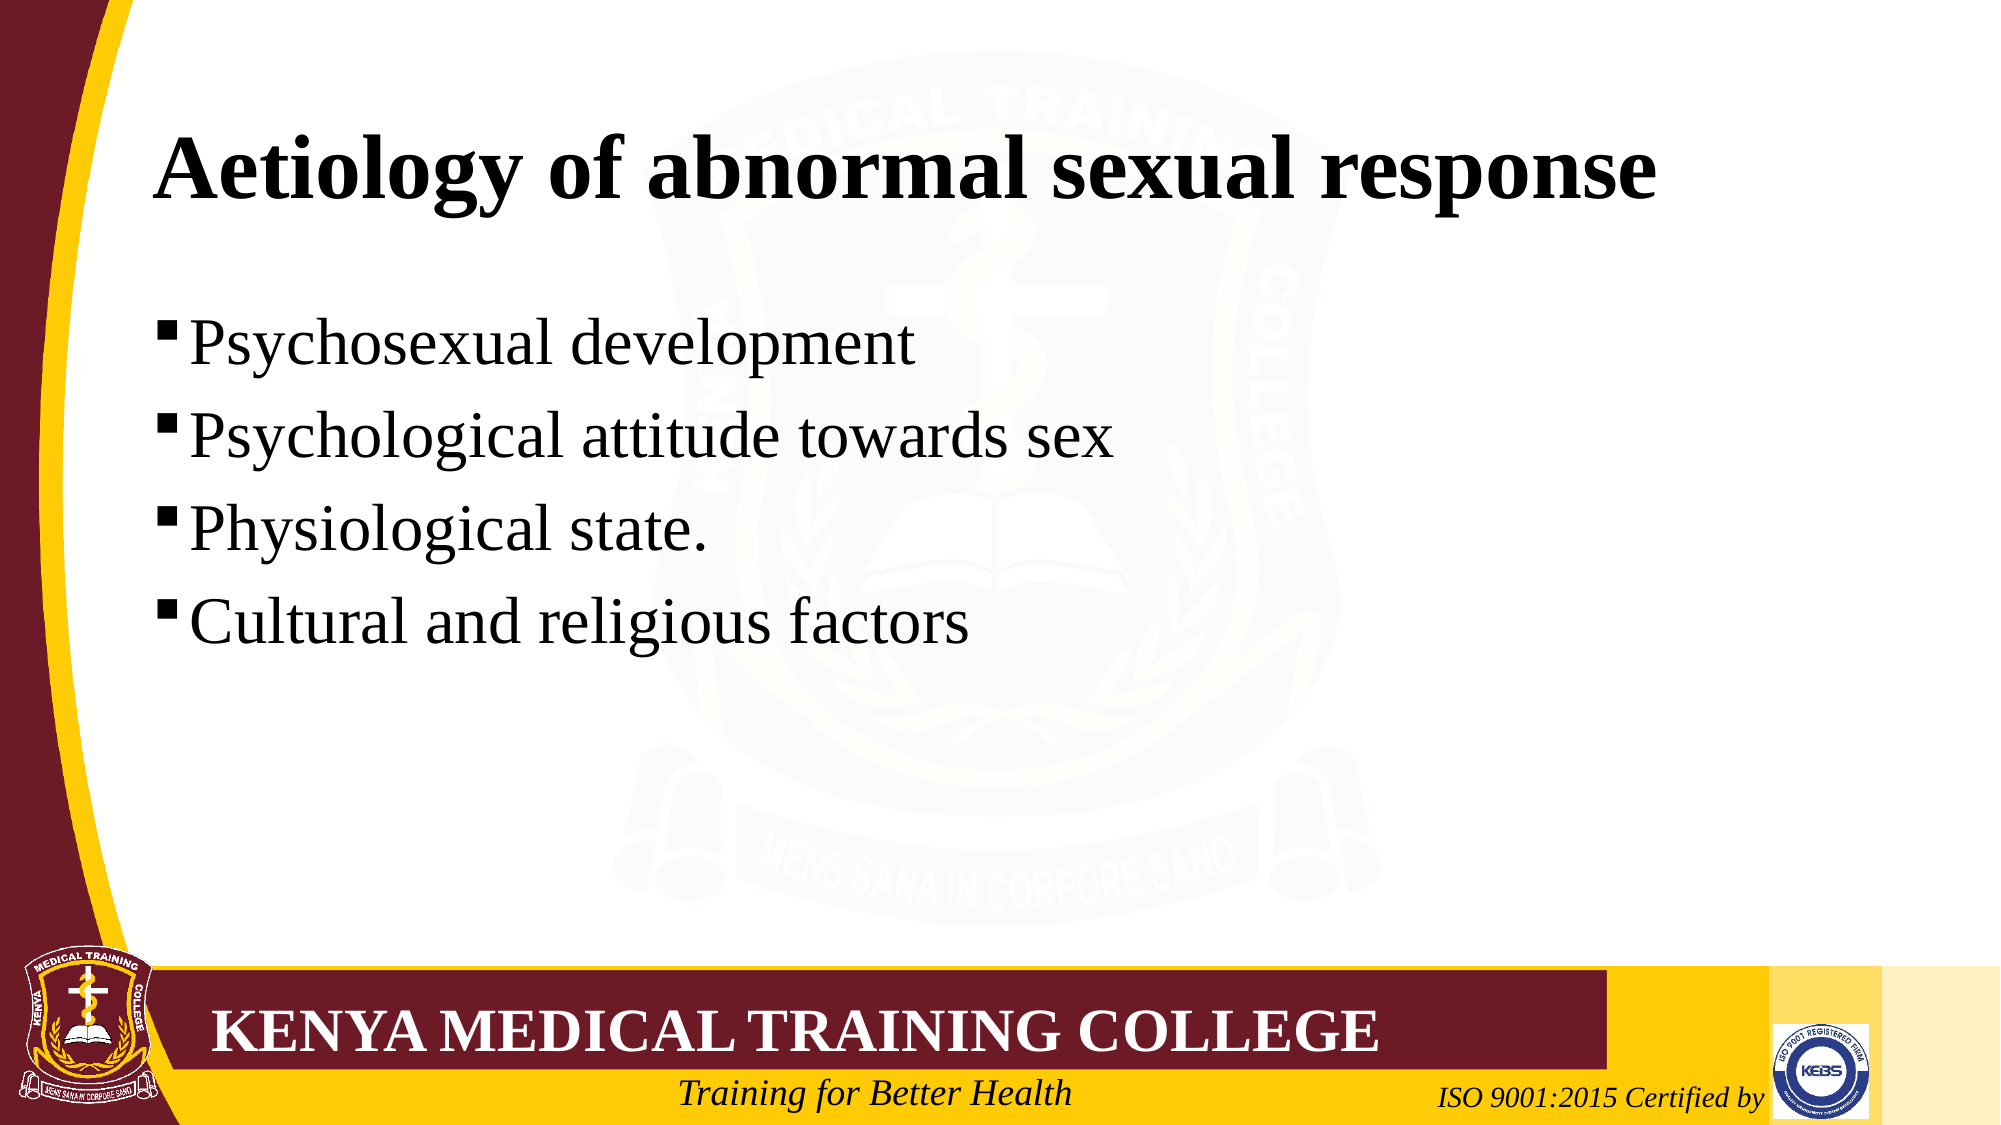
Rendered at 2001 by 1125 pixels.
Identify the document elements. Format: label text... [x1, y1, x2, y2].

list Psychosexual development Psychological attitude towards sex Physiological state. Cultural and religious factors [137, 299, 1863, 1014]
picture [0, 0, 2000, 1125]
title Aetiology of abnormal sexual response [137, 59, 1863, 278]
